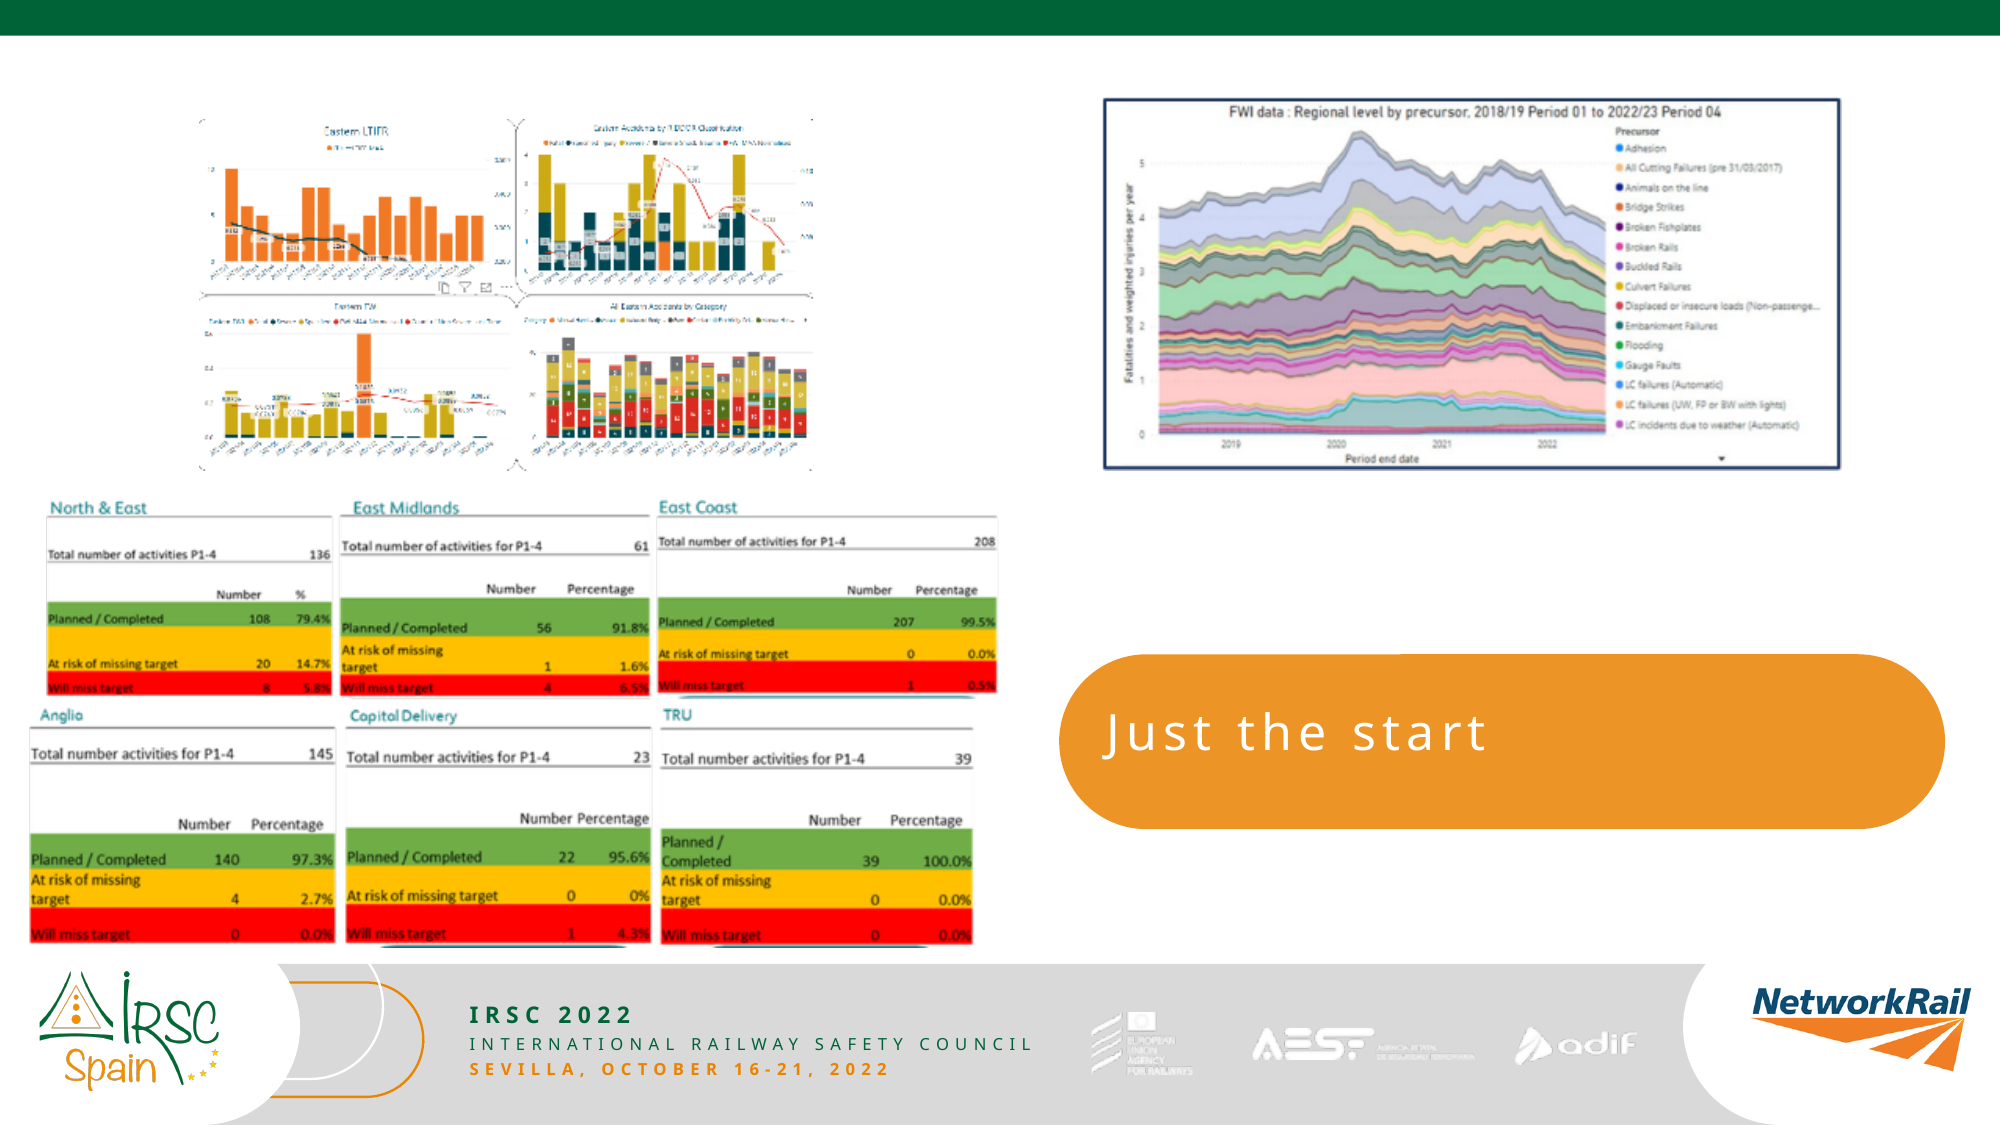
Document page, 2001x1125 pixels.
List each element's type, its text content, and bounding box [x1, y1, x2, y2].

picture [1091, 1012, 1193, 1075]
picture [1102, 97, 1842, 471]
picture [1515, 1027, 1637, 1065]
text_box [1094, 653, 1910, 670]
text_box [0, 0, 2000, 75]
text_box Just the start [1059, 670, 1945, 791]
picture [28, 491, 1017, 948]
picture [199, 119, 813, 471]
text_box [1073, 791, 1932, 831]
picture [1723, 963, 1998, 1076]
picture [1252, 1028, 1475, 1060]
